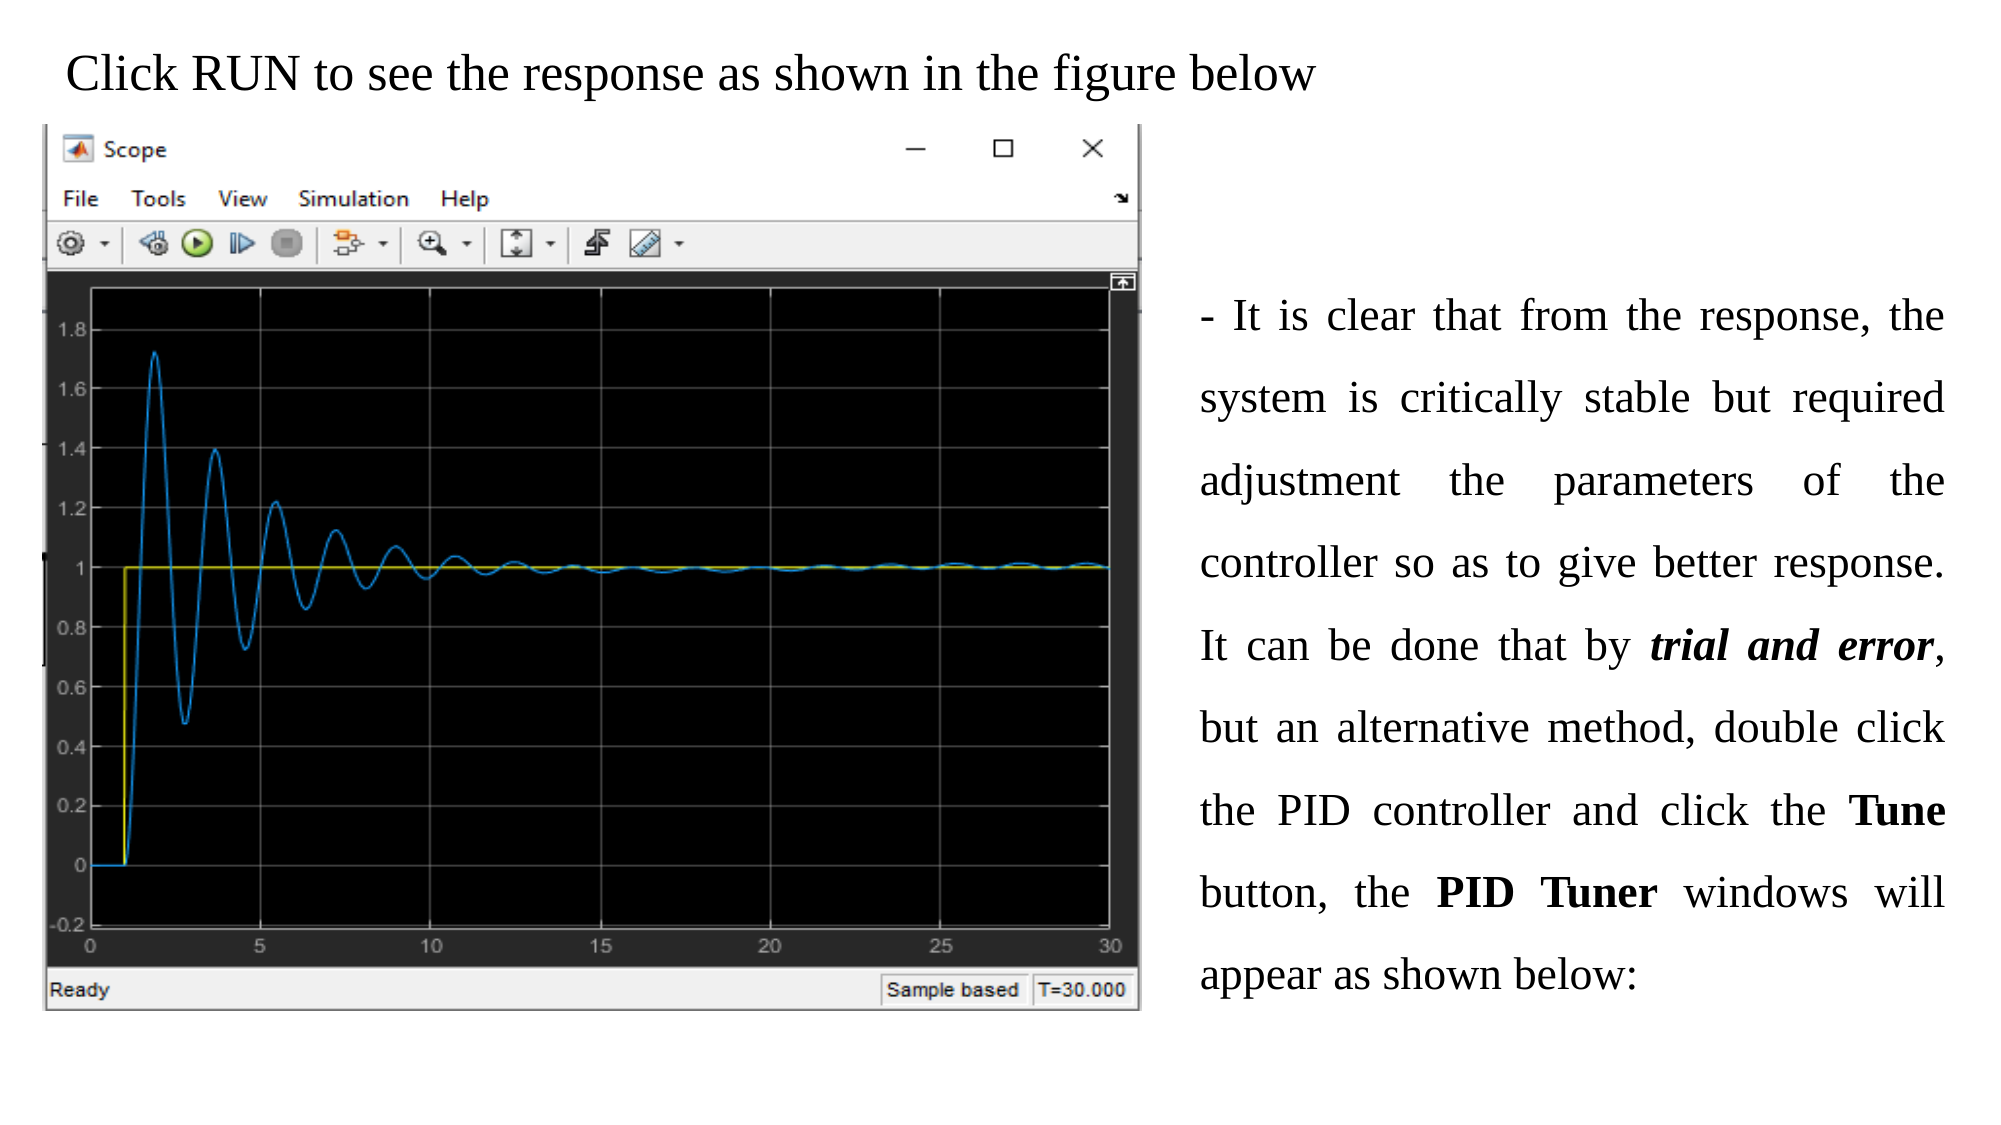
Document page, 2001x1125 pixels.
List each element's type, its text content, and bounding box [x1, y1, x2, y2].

picture [42, 124, 1142, 1011]
text_box - It is clear that from the response, the system is critically stable but required adjustment the parameters of the controller so as to give better response. It can be done that by trial and error, but an alternative method, double click the PID controller and click the Tune button, the PID Tuner windows will appear as shown below: [1185, 249, 1961, 1007]
text_box Click RUN to see the response as shown in the figure below [50, 0, 1332, 109]
